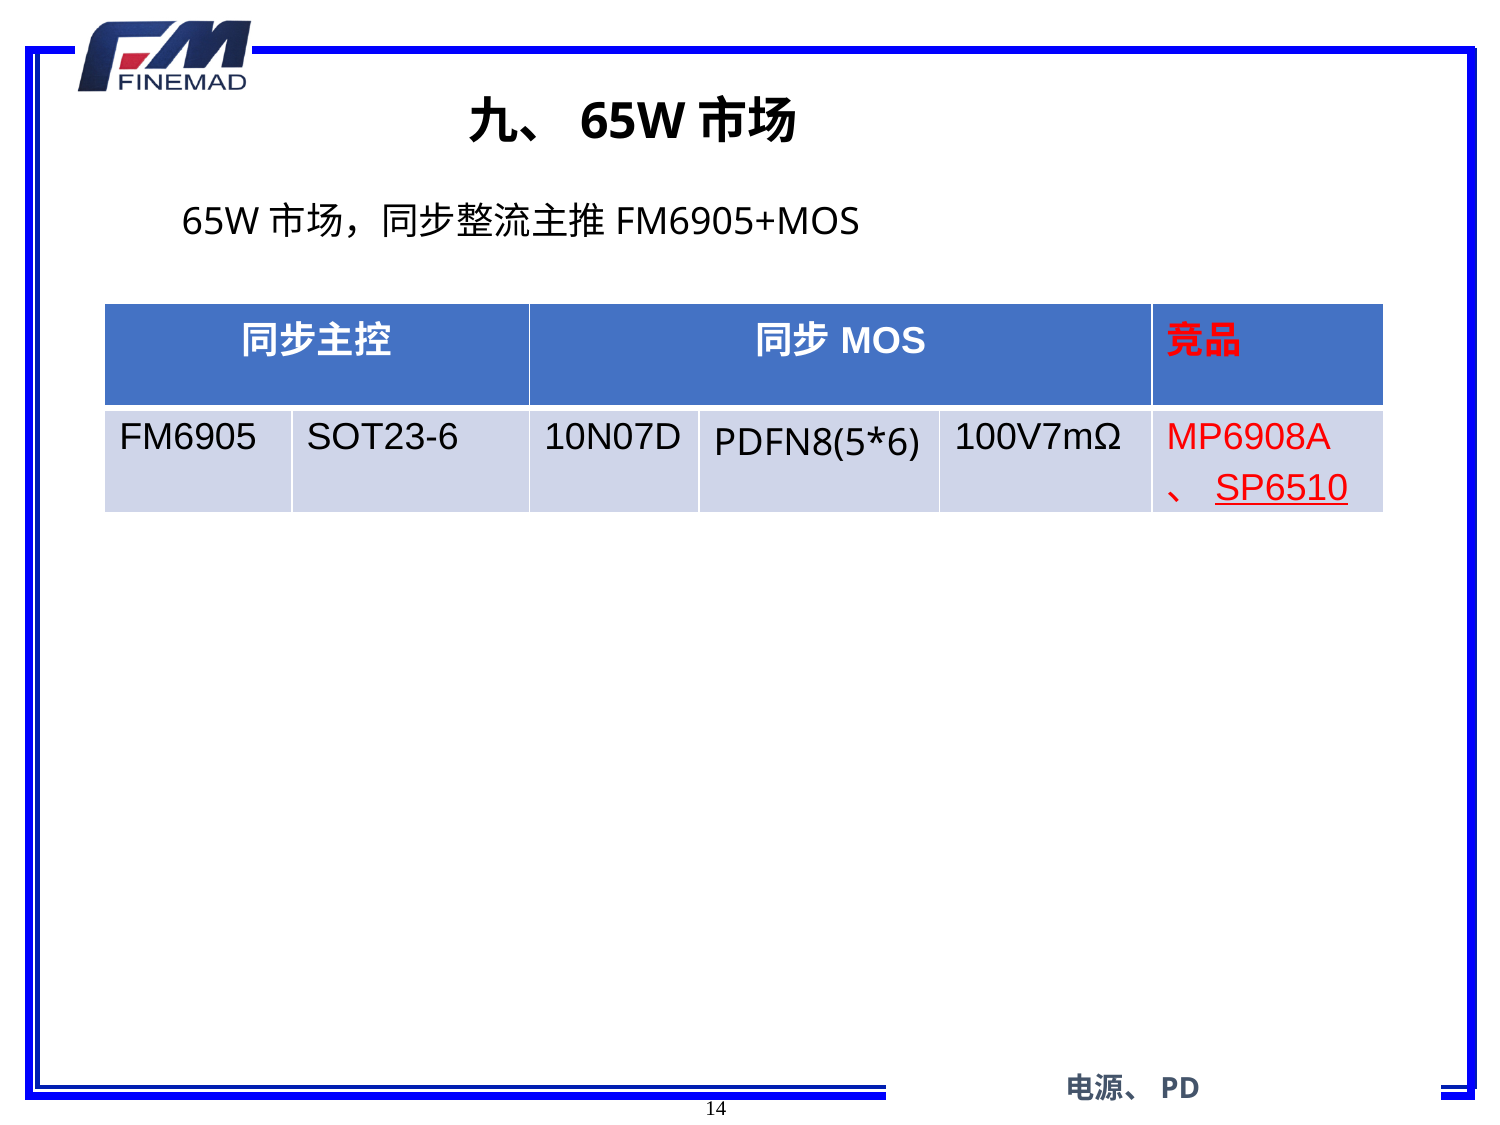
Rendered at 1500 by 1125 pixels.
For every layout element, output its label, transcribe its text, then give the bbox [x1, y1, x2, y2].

table_cell FM6905 [105, 411, 291, 512]
table_header 竞品 [1153, 304, 1383, 405]
table_cell MP6908A、SP6510 [1153, 411, 1383, 512]
text_box 电源、PD [1032, 1058, 1219, 1113]
table_cell SOT23-6 [293, 411, 529, 512]
text_box 九、65W市场 [453, 80, 879, 156]
table_cell 100V7mΩ [940, 411, 1151, 512]
picture [75, 17, 252, 92]
text_box 65W市场，同步整流主推FM6905+MOS [166, 189, 875, 250]
table_cell PDFN8(5*6) [700, 411, 939, 512]
table_header 同步MOS [530, 304, 1151, 405]
table_cell 10N07D [530, 411, 698, 512]
table_header 同步主控 [105, 304, 529, 405]
